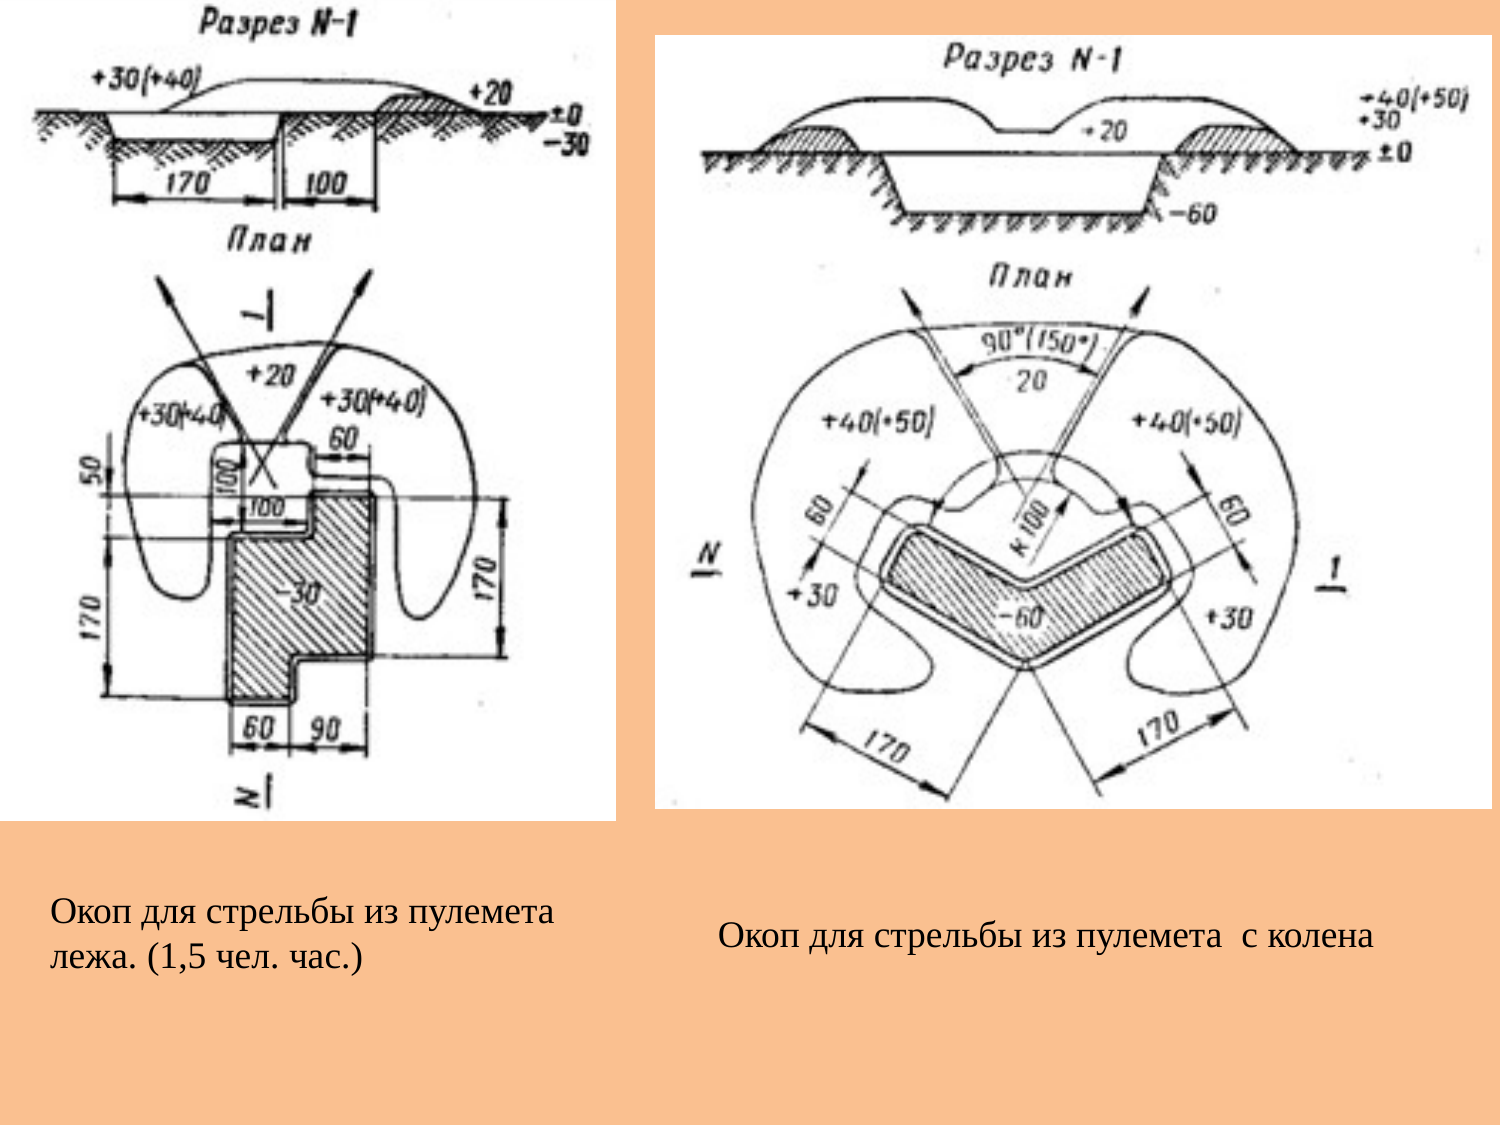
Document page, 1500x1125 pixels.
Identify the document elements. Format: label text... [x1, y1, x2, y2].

picture [0, 0, 616, 821]
picture [654, 34, 1492, 809]
text_box Окоп для стрельбы из пулемета лежа. (1,5 чел. час.) [35, 878, 598, 984]
text_box Окоп для стрельбы из пулемета с колена [703, 902, 1453, 963]
